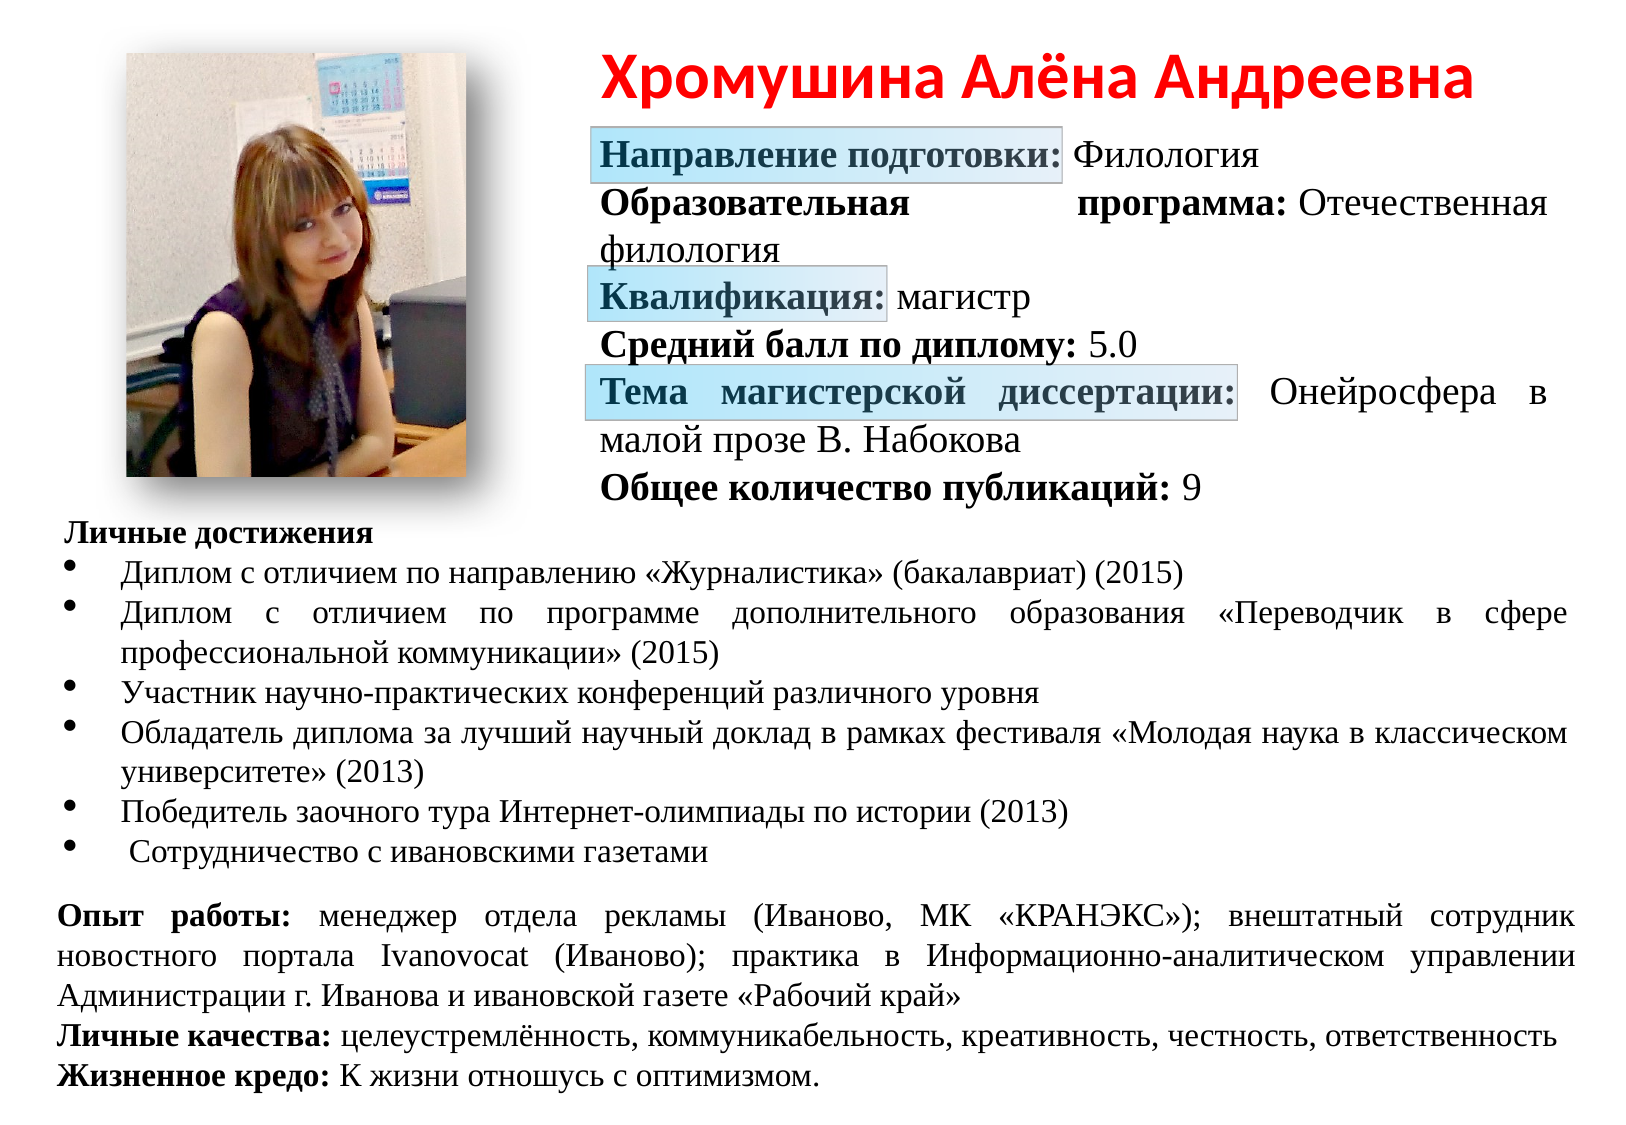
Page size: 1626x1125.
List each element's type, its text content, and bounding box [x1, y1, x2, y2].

text_box [584, 363, 1239, 421]
picture [126, 53, 467, 477]
text_box Хромушина Алёна Андреевна [587, 24, 1571, 120]
text_box [589, 126, 1064, 184]
text_box Направление подготовки: Филология Образовательная программа: Отечественная филология Квалификация: магистр Средний балл по диплому: 5.0 Тема магистерской диссертации: Онейросфера в малой прозе В. Набокова Общее количество публикаций: 9 [584, 120, 1563, 502]
text_box Опыт работы: менеджер отдела рекламы (Иваново, МК «КРАНЭКС»); внештатный сотрудник новостного портала Ivanovocat (Иваново); практика в Информационно-аналитическом управлении Администрации г. Иванова и ивановской газете «Рабочий край» Личные качества: целеустремлённость, коммуникабельность, креативность, честность, ответственность Жизненное кредо: К жизни отношусь с оптимизмом. [42, 885, 1593, 1101]
text_box Личные достижения Диплом с отличием по направлению «Журналистика» (бакалавриат) (2015) Диплом с отличием по программе дополнительного образования «Переводчик в сфере профессиональной коммуникации» (2015) Участник научно-практических конференций различного уровня Обладатель диплома за лучший научный доклад в рамках фестиваля «Молодая наука в классическом университете» (2013) Победитель заочного тура Интернет-олимпиады по истории (2013) Сотрудничество с ивановскими газетами [49, 502, 1585, 877]
text_box [586, 265, 888, 323]
